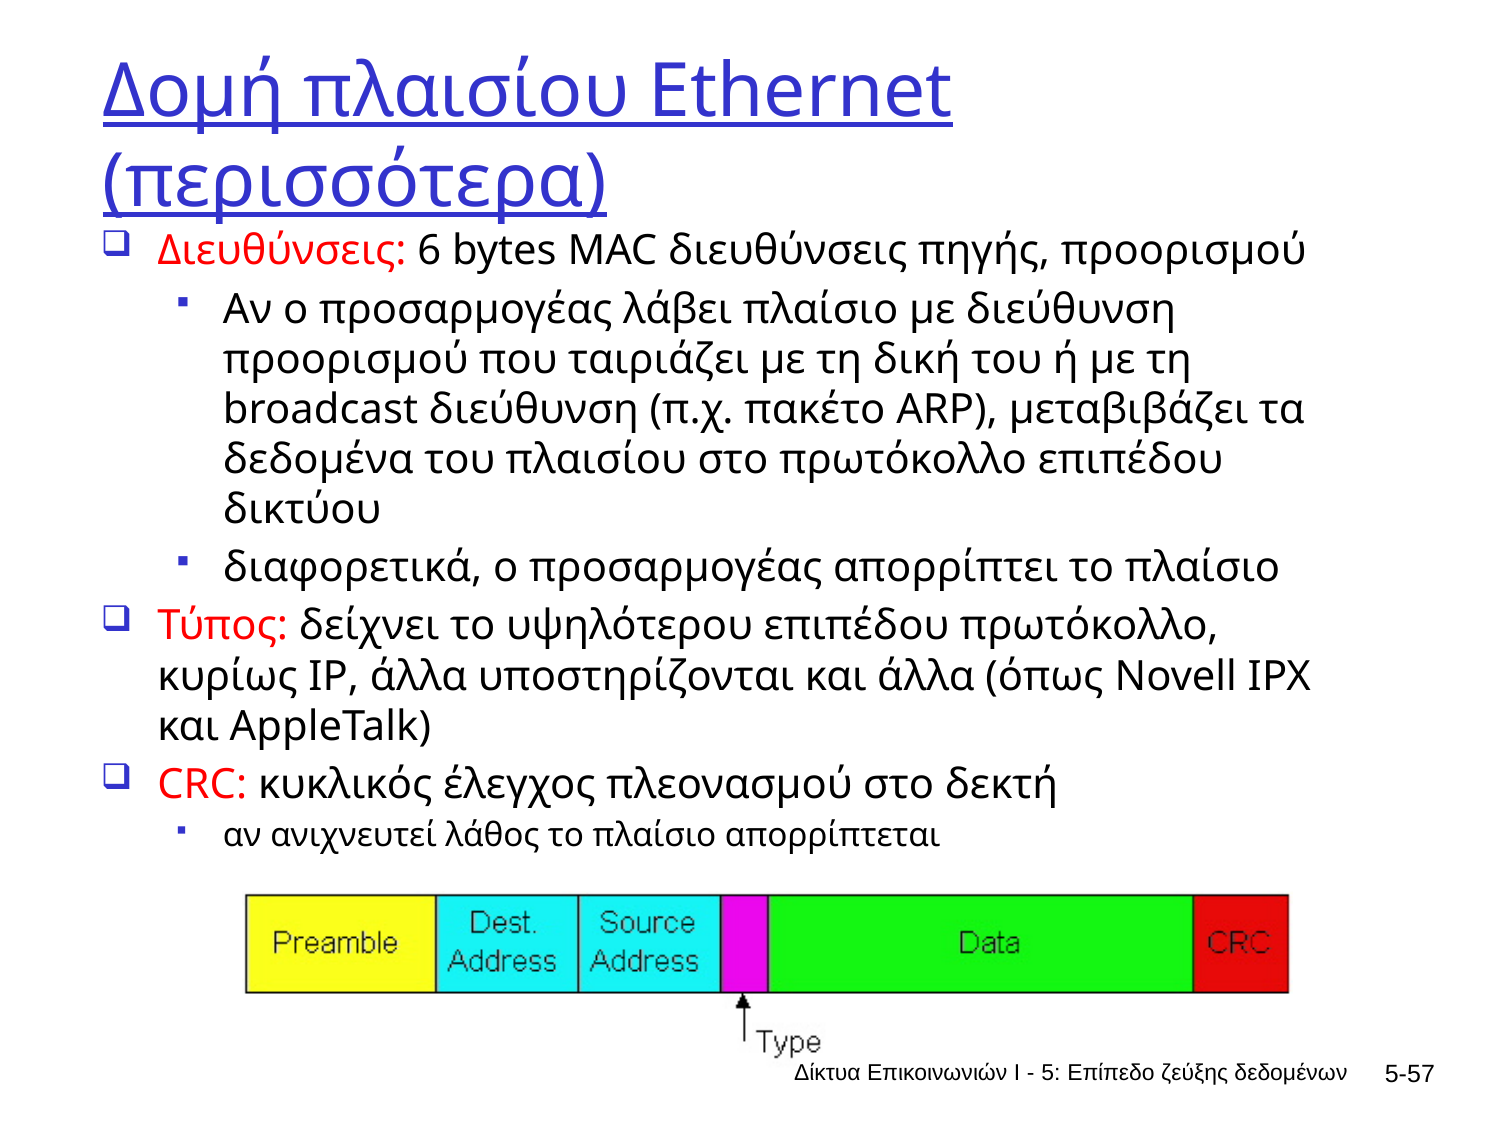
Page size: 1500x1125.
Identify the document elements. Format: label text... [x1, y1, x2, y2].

title Δομή πλαισίου Ethernet (περισσότερα) [87, 37, 1454, 226]
slide_number 5-57 [1363, 1049, 1451, 1125]
text_box Δίκτυα Επικοινωνιών Ι - 5: Επίπεδο ζεύξης δεδομένων [635, 1049, 1363, 1125]
list Διευθύνσεις: 6 bytes MAC διευθύνσεις πηγής, προορισμού Αν ο προσαρμογέας λάβει πλαίσιο με διεύθυνση προορισμού που ταιριάζει με τη δική του ή με τη broadcast διεύθυνση (π.χ. πακέτο ARP), μεταβιβάζει τα δεδομένα του πλαισίου στο πρωτόκολλο επιπέδου δικτύου διαφορετικά, ο προσαρμογέας απορρίπτει το πλαίσιο Τύπος: δείχνει το υψηλότερου επιπέδου πρωτόκολλο, κυρίως ΙP, άλλα υποστηρίζονται και άλλα (όπως Novell IPX και AppleTalk) CRC: κυκλικός έλεγχος πλεονασμού στο δεκτή αν ανιχνευτεί λάθος το πλαίσιο απορρίπτεται [85, 215, 1362, 832]
picture [242, 891, 1293, 1073]
